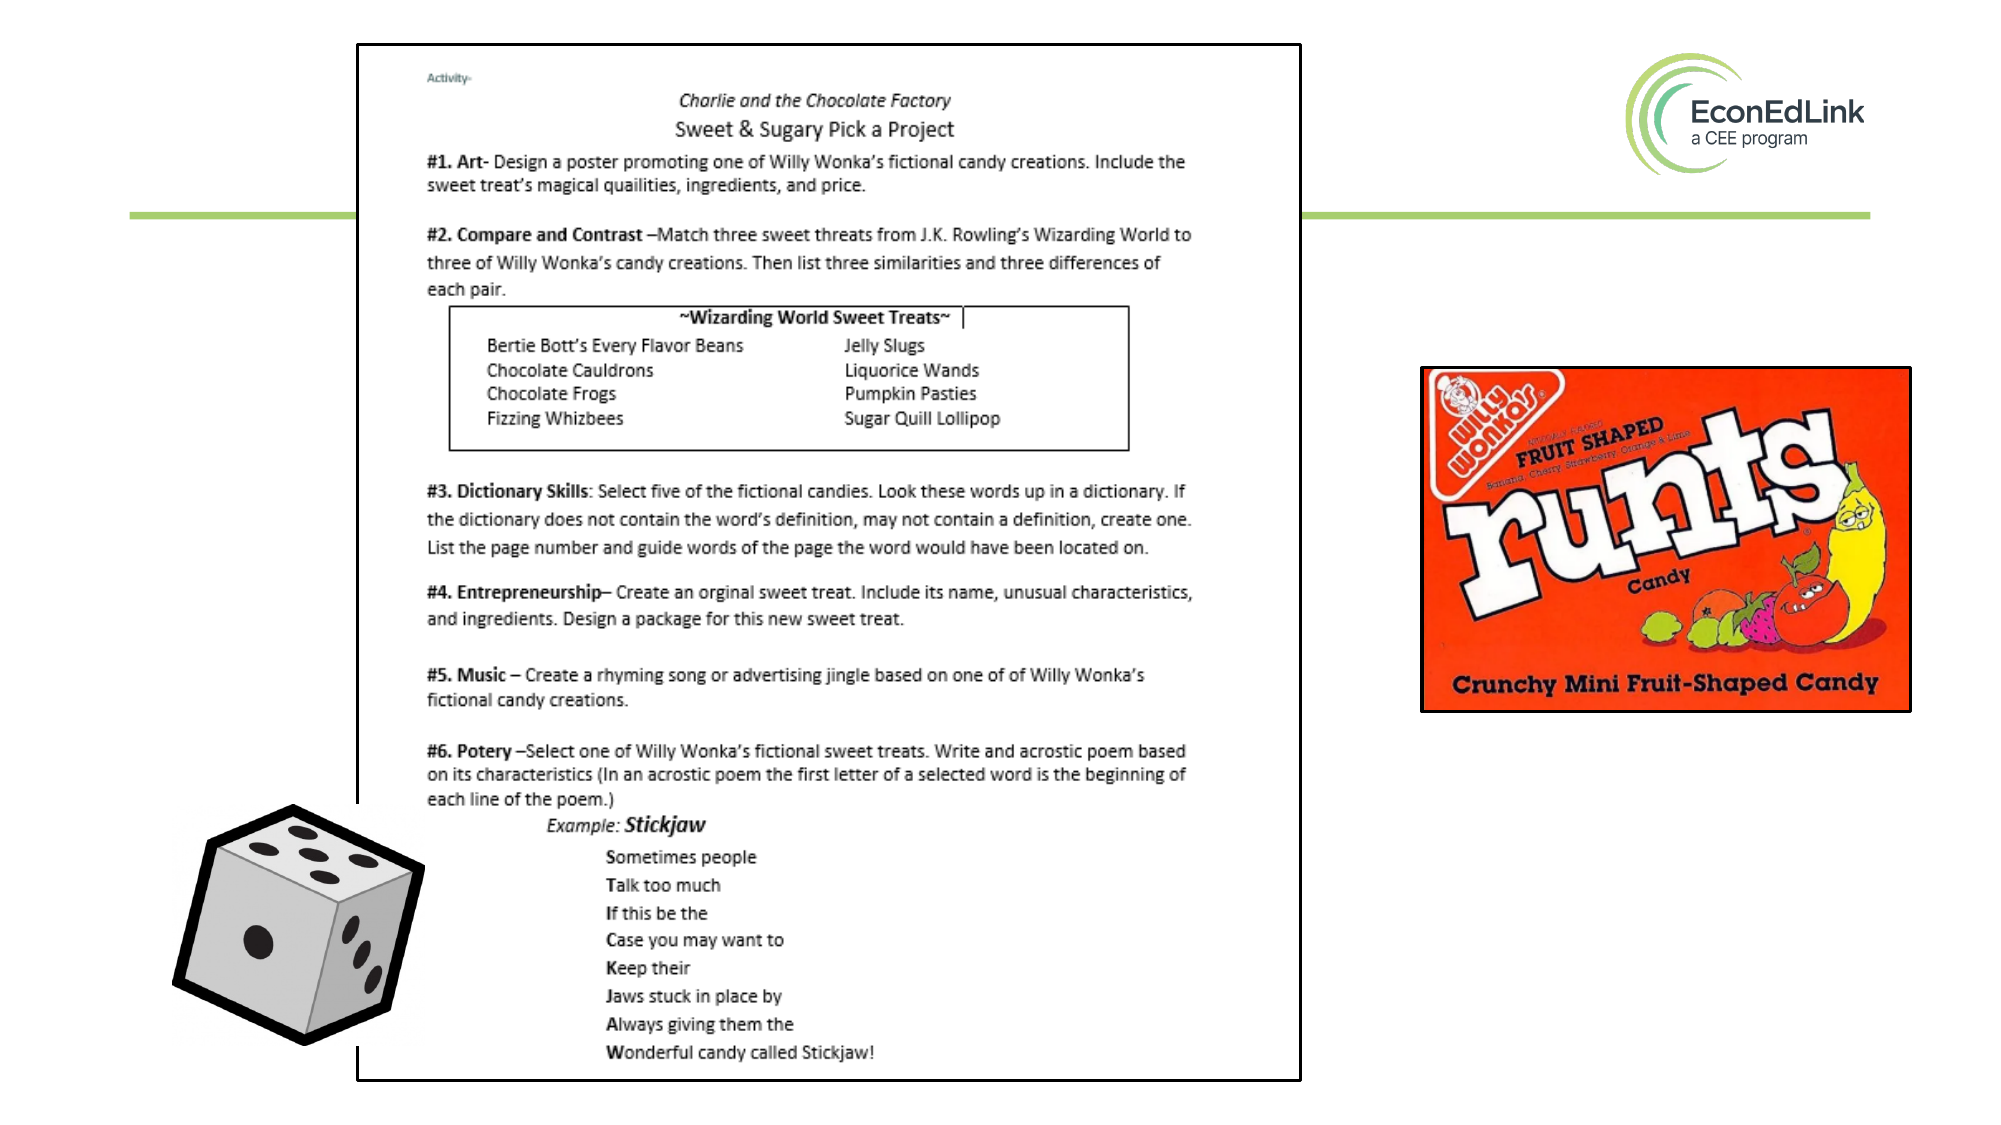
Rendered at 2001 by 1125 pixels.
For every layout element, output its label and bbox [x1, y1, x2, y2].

picture [1423, 369, 1910, 710]
picture [172, 46, 1299, 1079]
